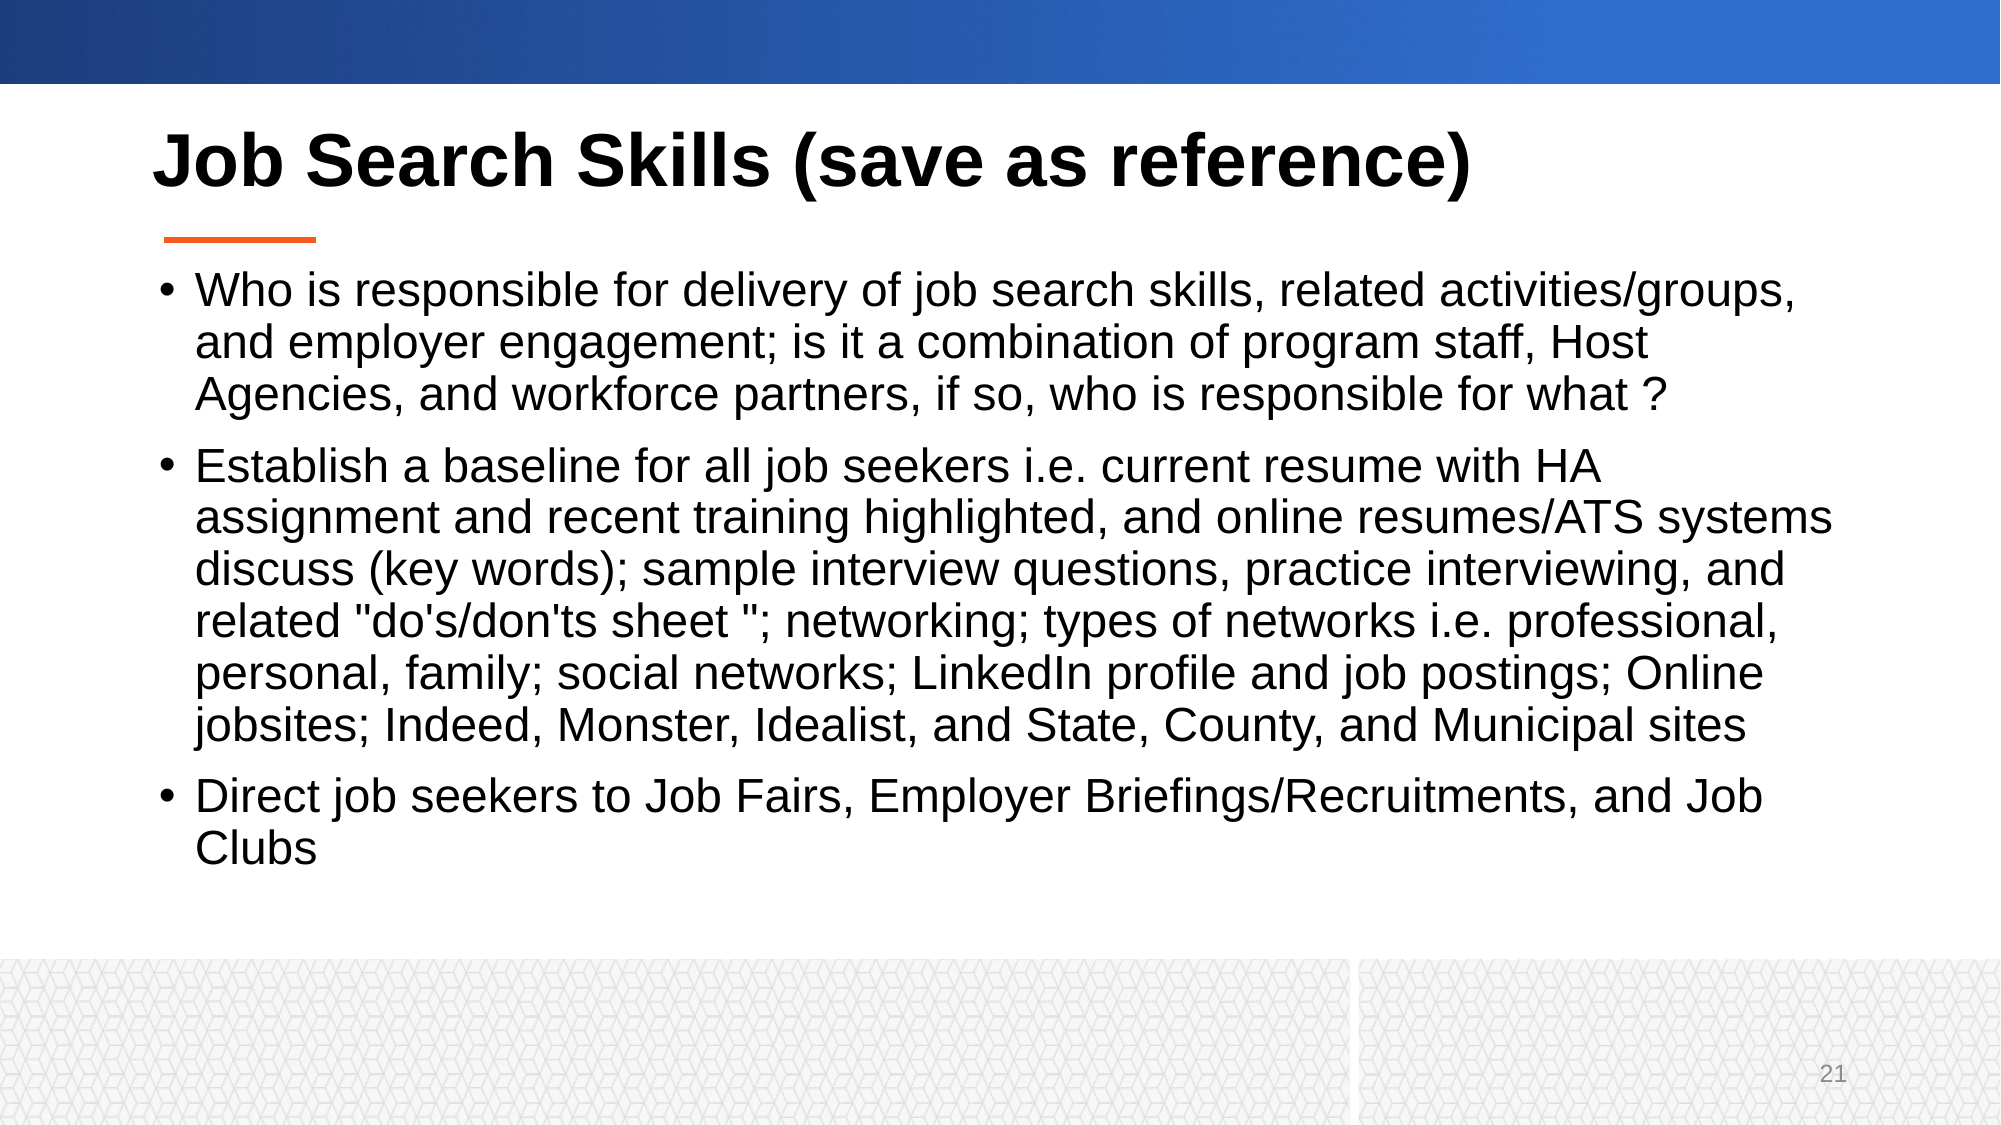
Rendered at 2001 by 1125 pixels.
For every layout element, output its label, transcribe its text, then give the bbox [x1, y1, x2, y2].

slide_number 21 [1412, 1042, 1863, 1103]
picture [0, 0, 2000, 84]
list Who is responsible for delivery of job search skills, related activities/groups, and employer engagement; is it a combination of program staff, Host Agencies, and workforce partners, if so, who is responsible for what ? Establish a baseline for all job seekers i.e. current resume with HA assignment and recent training highlighted, and online resumes/ATS systems discuss (key words); sample interview questions, practice interviewing, and related "do's/don'ts sheet "; networking; types of networks i.e. professional, personal, family; social networks; LinkedIn profile and job postings; Online jobsites; Indeed, Monster, Idealist, and State, County, and Municipal sites Direct job seekers to Job Fairs, Employer Briefings/Recruitments, and Job Clubs [143, 257, 1869, 972]
title Job Search Skills (save as reference) [137, 83, 1862, 241]
